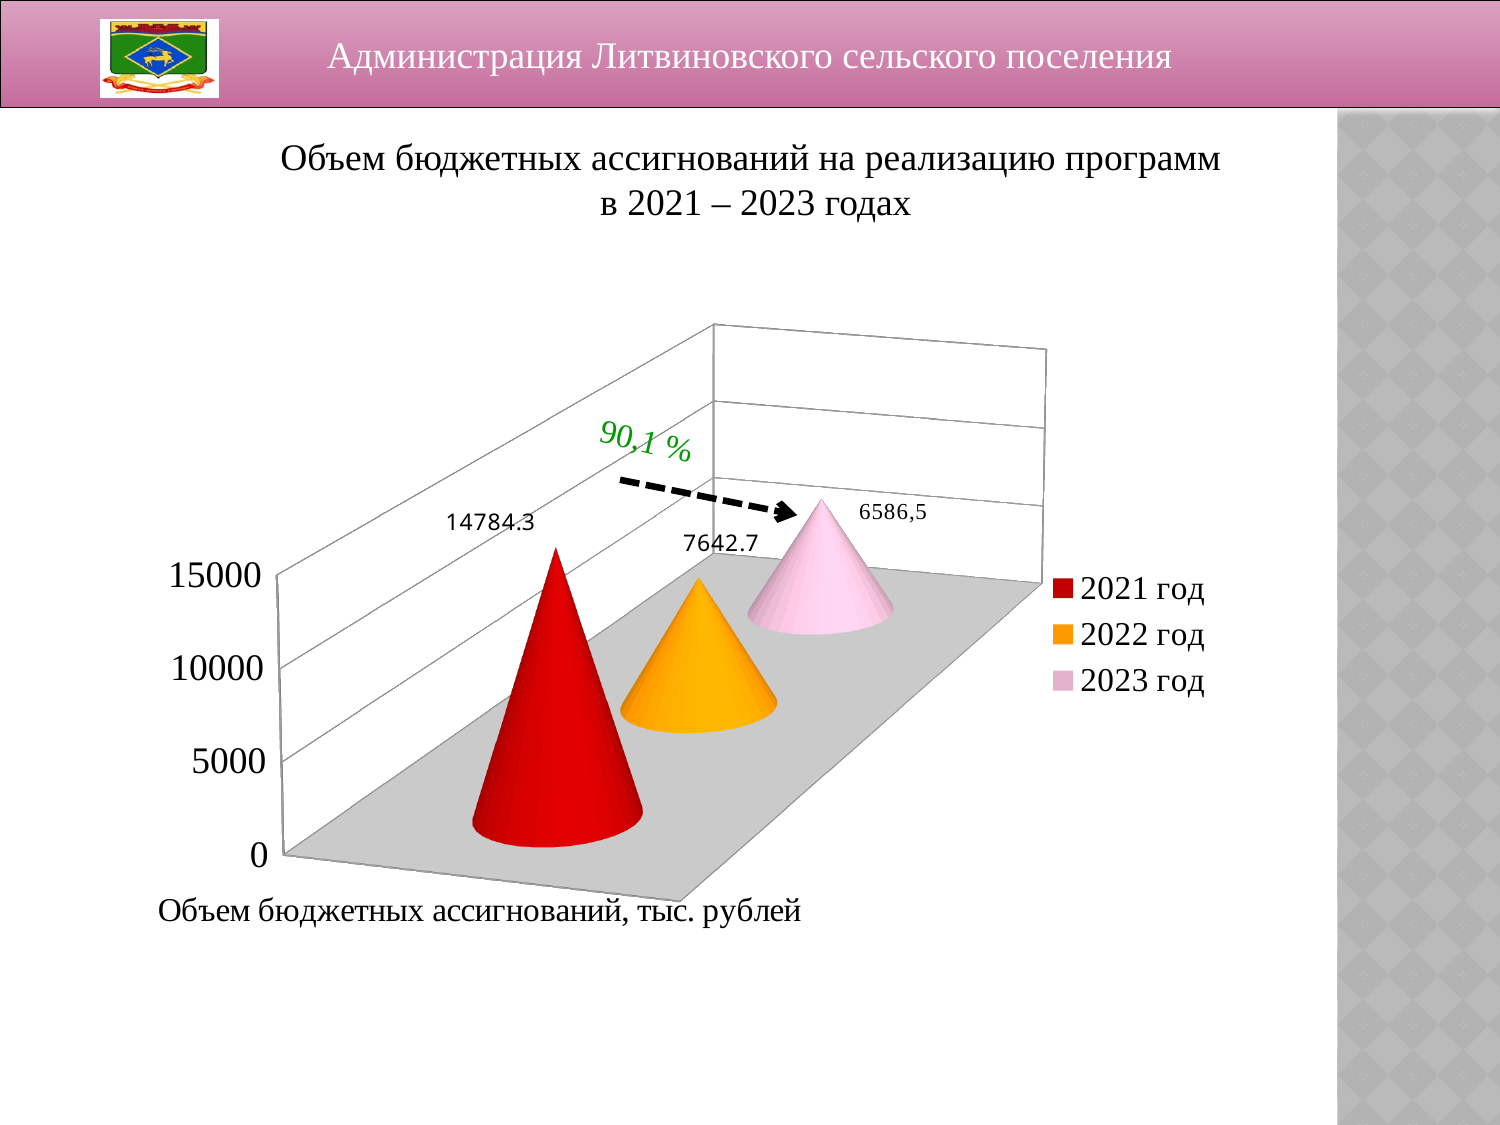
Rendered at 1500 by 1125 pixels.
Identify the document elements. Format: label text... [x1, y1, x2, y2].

picture [99, 18, 219, 98]
text_box Администрация Литвиновского сельского поселения [0, 0, 1500, 108]
text_box Объем бюджетных ассигнований на реализацию программ в 2021 – 2023 годах [53, 125, 1459, 231]
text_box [619, 479, 798, 516]
chart [99, 266, 1400, 1027]
